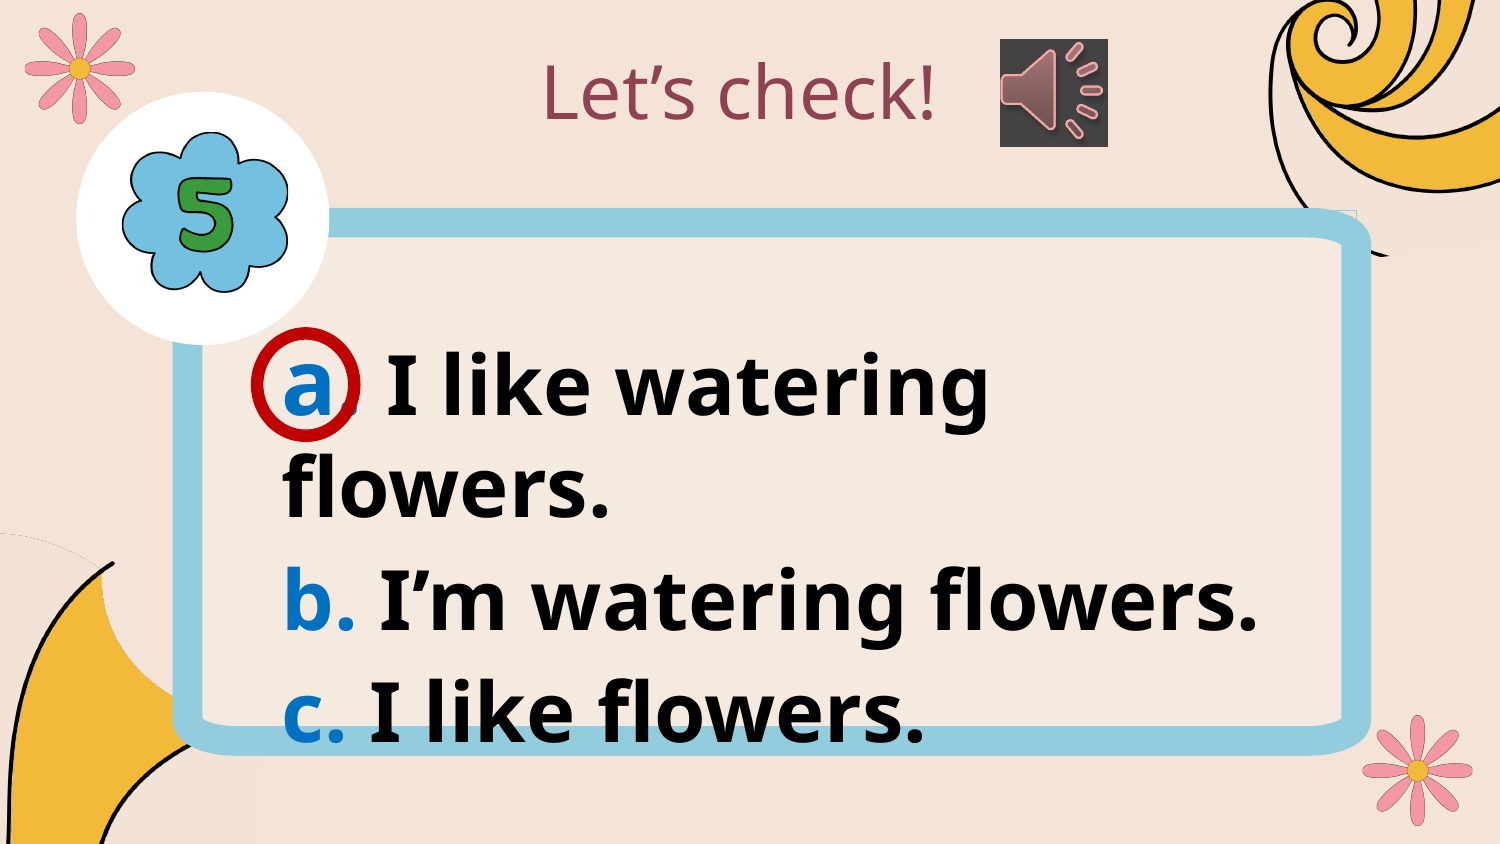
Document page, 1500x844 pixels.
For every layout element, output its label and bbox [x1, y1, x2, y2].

picture [0, 0, 1500, 844]
text_box [75, 91, 330, 346]
text_box [187, 222, 1357, 742]
